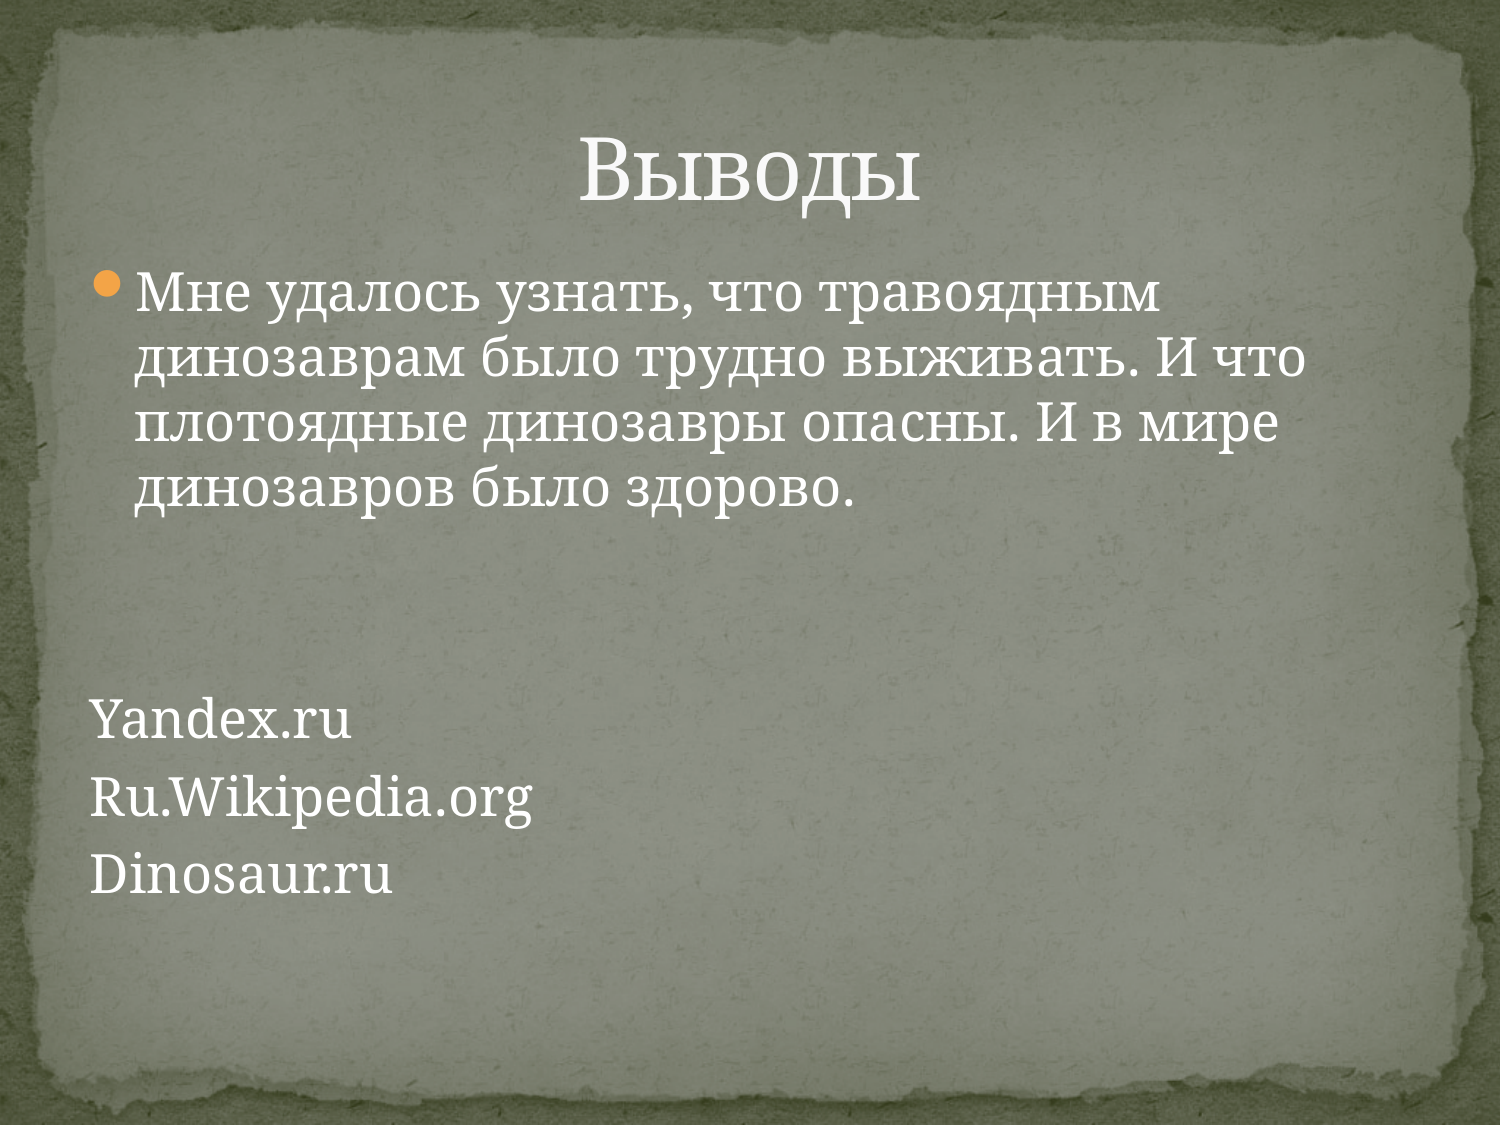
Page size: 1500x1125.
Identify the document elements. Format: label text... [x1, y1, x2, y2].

title Выводы [74, 24, 1425, 225]
list Мне удалось узнать, что травоядным динозаврам было трудно выживать. И что плотоядные динозавры опасны. И в мире динозавров было здорово. Yandex.ru Ru.Wikipedia.org Dinosaur.ru [75, 249, 1425, 1000]
